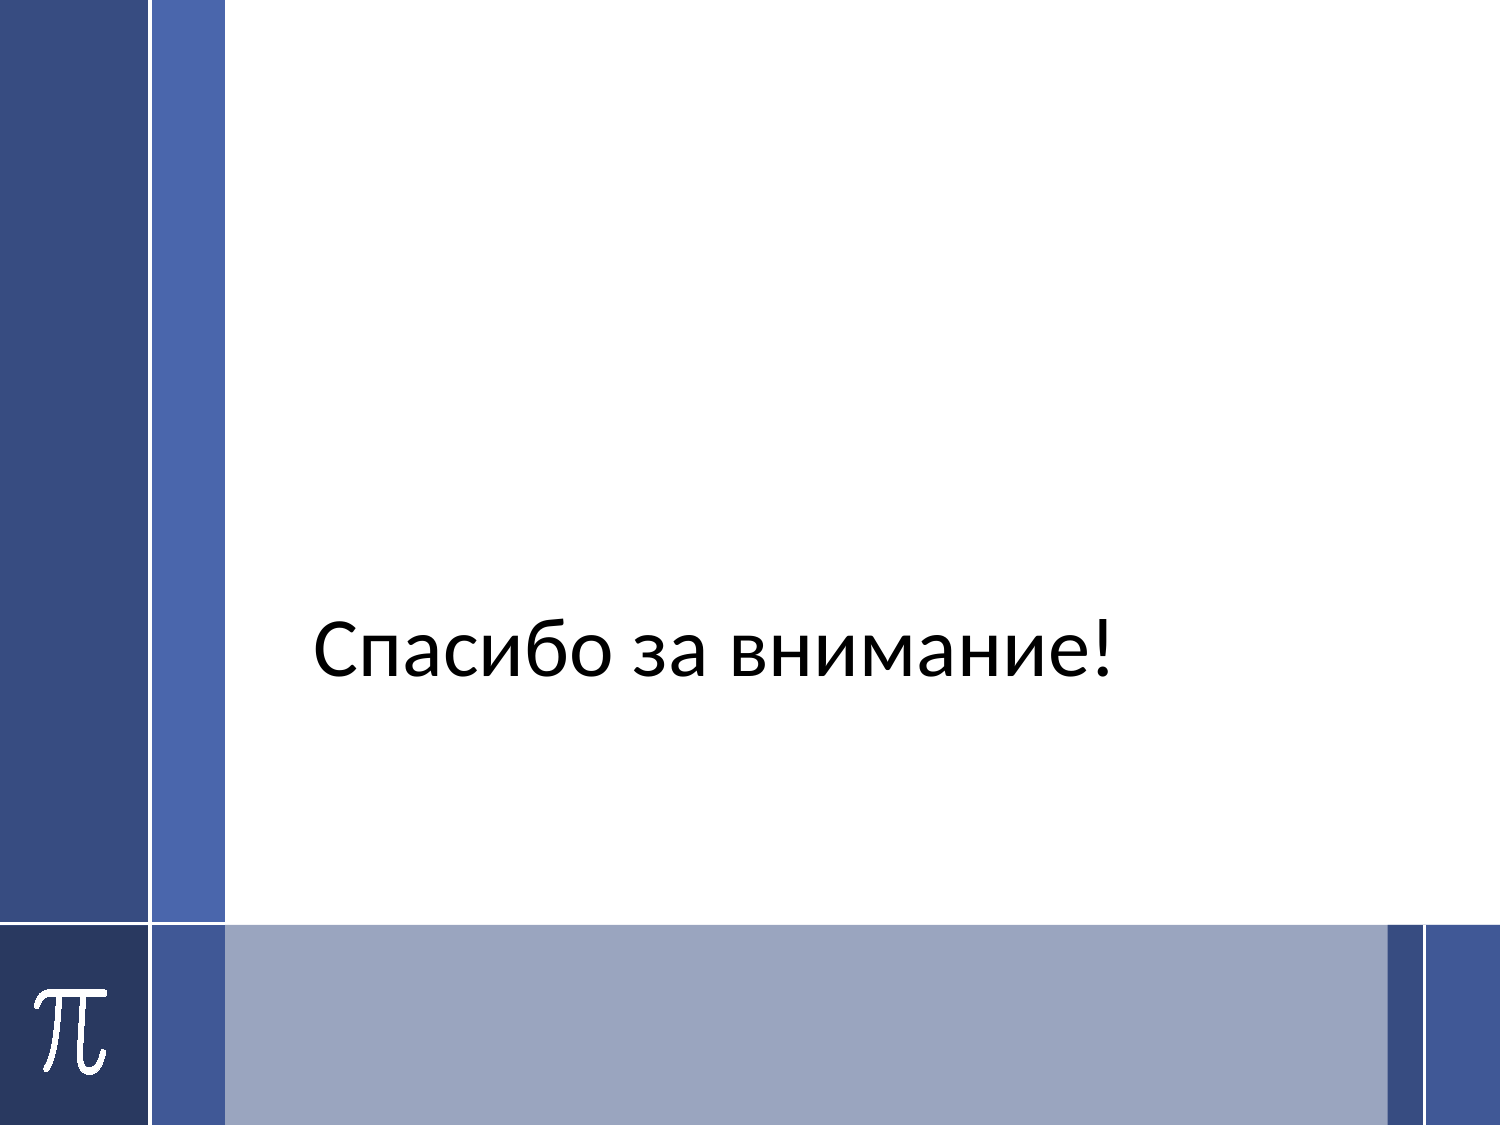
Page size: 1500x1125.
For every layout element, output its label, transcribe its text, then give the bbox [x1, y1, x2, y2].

title Спасибо за внимание! [298, 262, 1324, 703]
